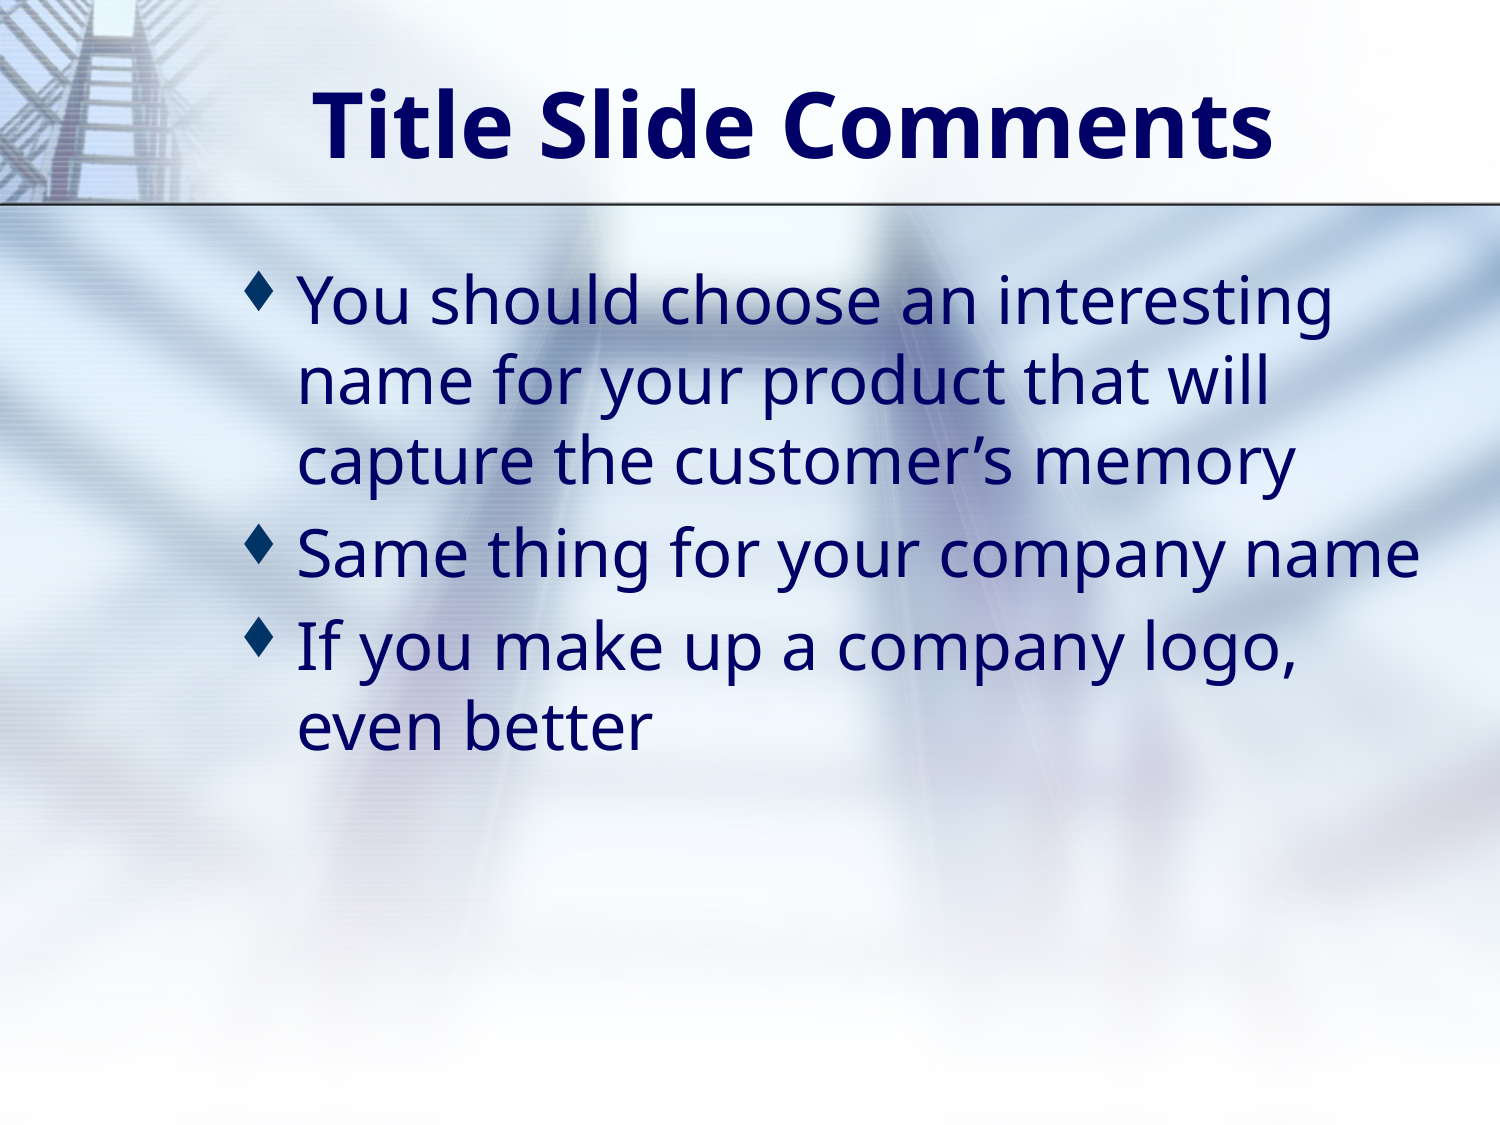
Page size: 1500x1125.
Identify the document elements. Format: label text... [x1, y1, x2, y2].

title Title Slide Comments [174, 49, 1413, 194]
list You should choose an interesting name for your product that will capture the customer’s memory Same thing for your company name If you make up a company logo, even better [224, 249, 1463, 1063]
picture [0, 0, 1500, 1125]
